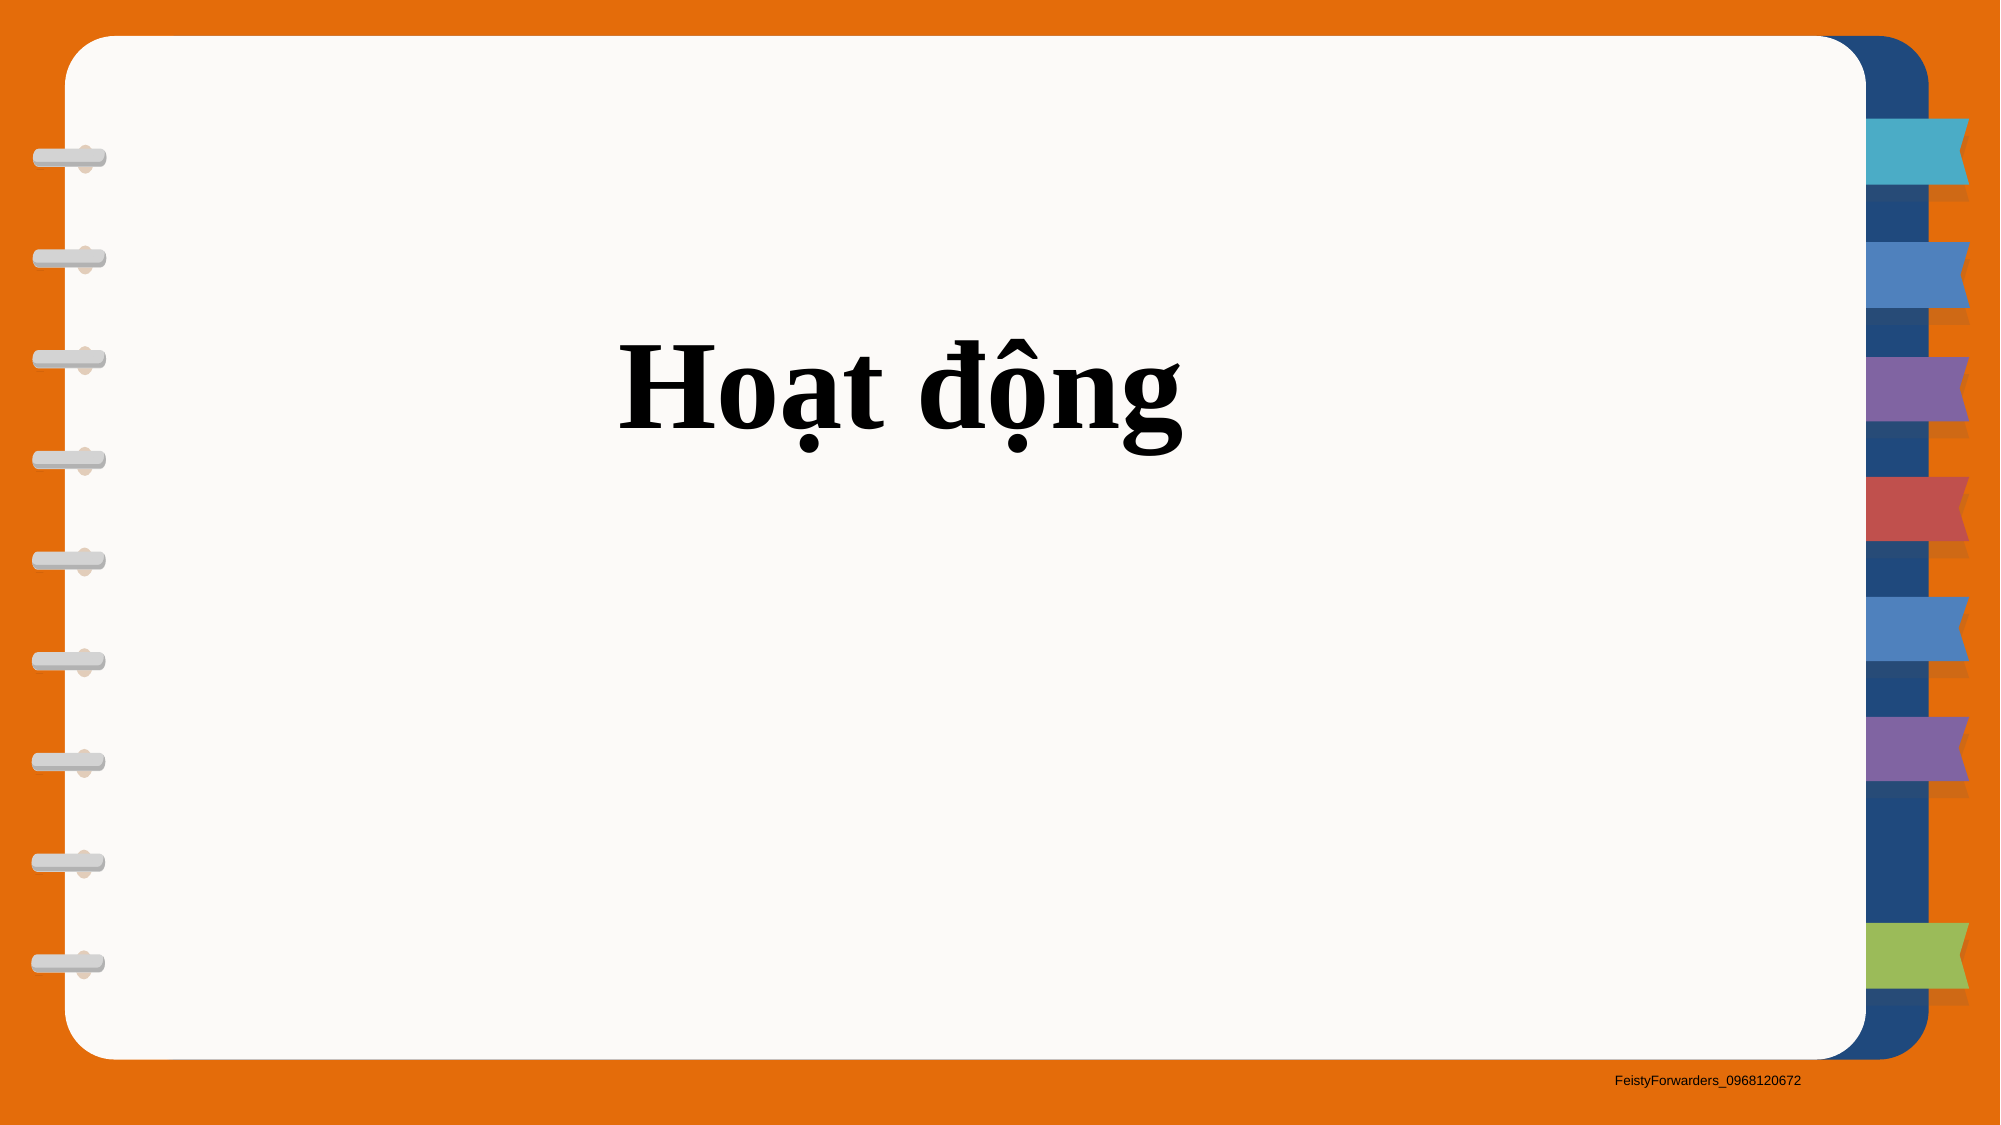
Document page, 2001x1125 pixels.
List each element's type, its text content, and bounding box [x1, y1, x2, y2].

text_box Hoạt động [605, 296, 1264, 461]
